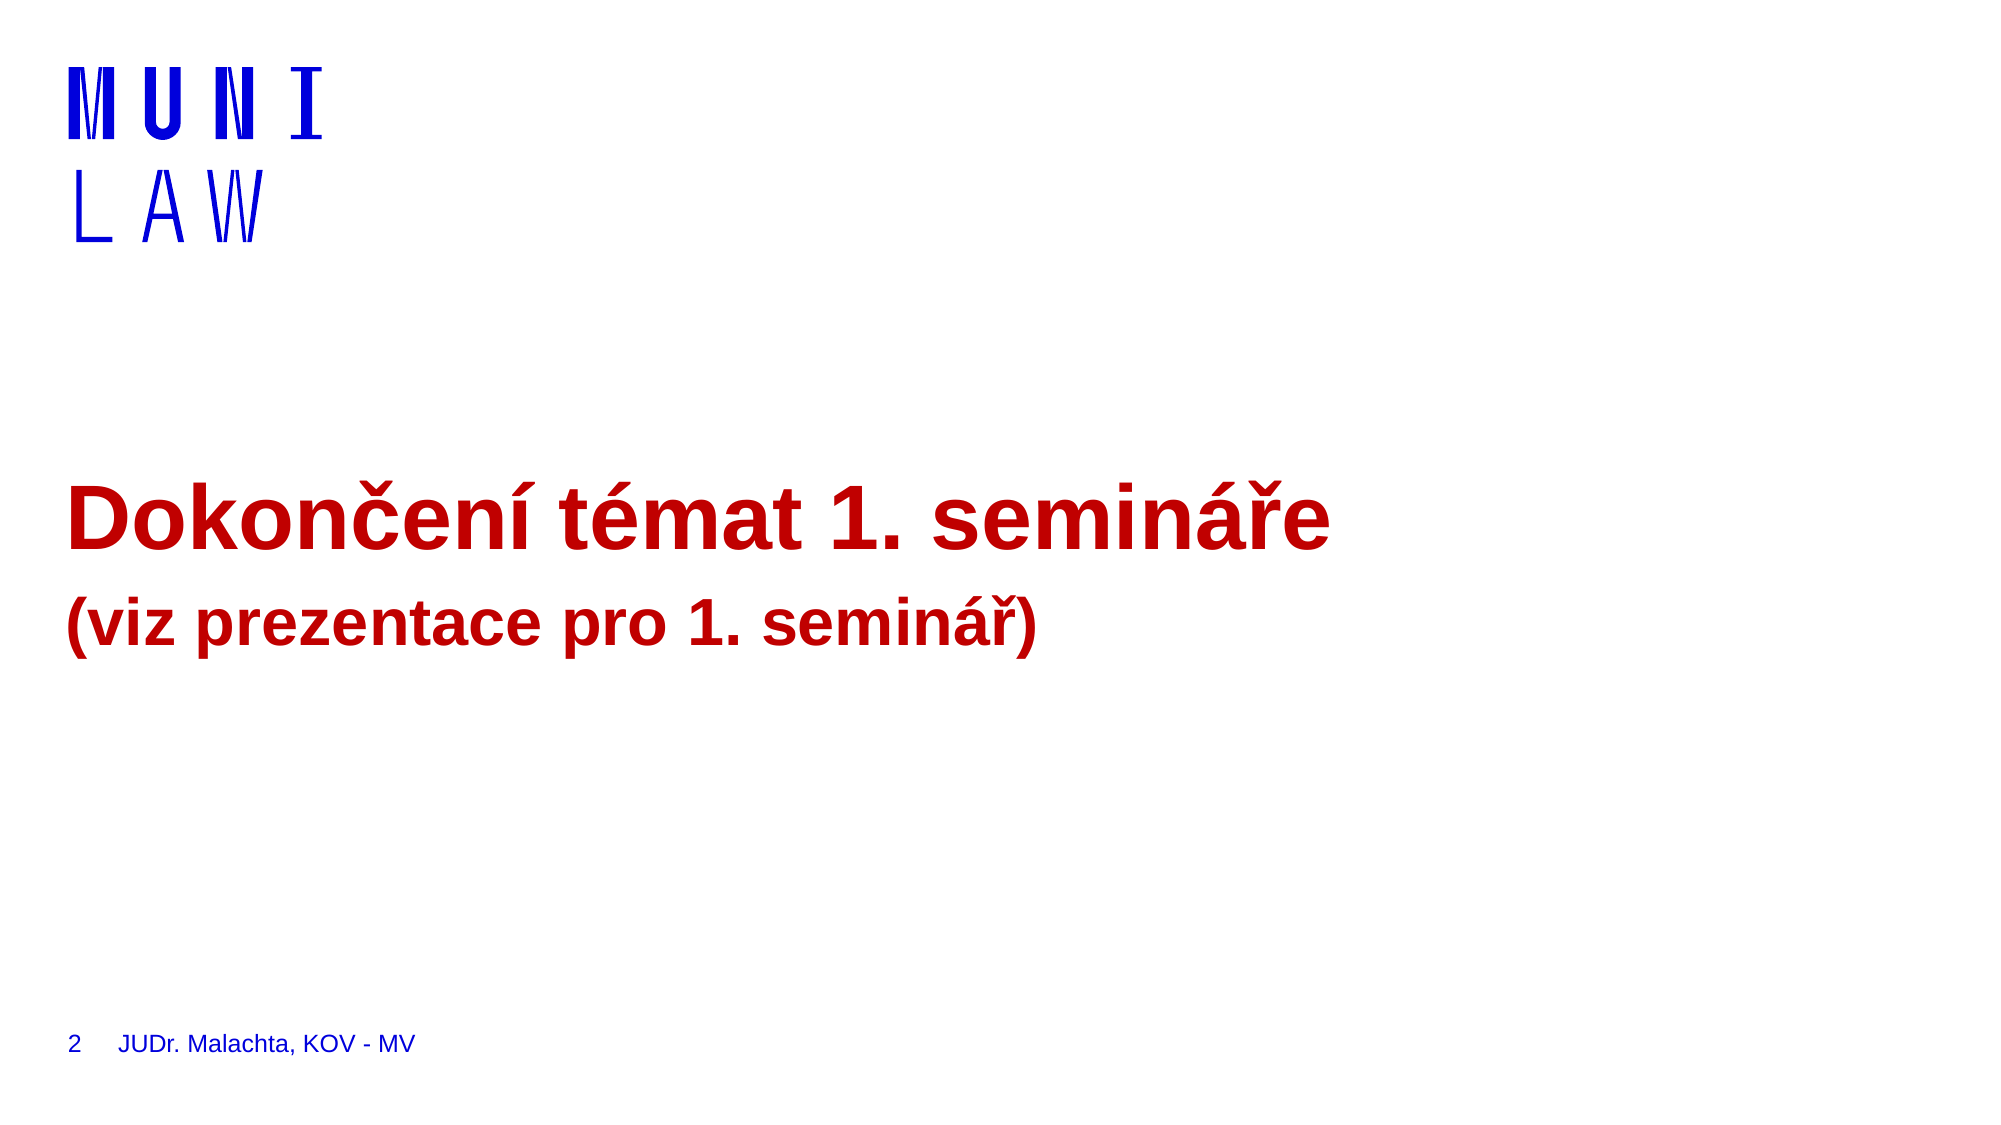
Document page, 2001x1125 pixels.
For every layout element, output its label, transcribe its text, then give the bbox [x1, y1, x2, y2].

footer JUDr. Malachta, KOV - MV [118, 1021, 1418, 1063]
title Dokončení témat 1. semináře (viz prezentace pro 1. seminář) [65, 475, 1930, 668]
slide_number 2 [67, 1021, 110, 1063]
